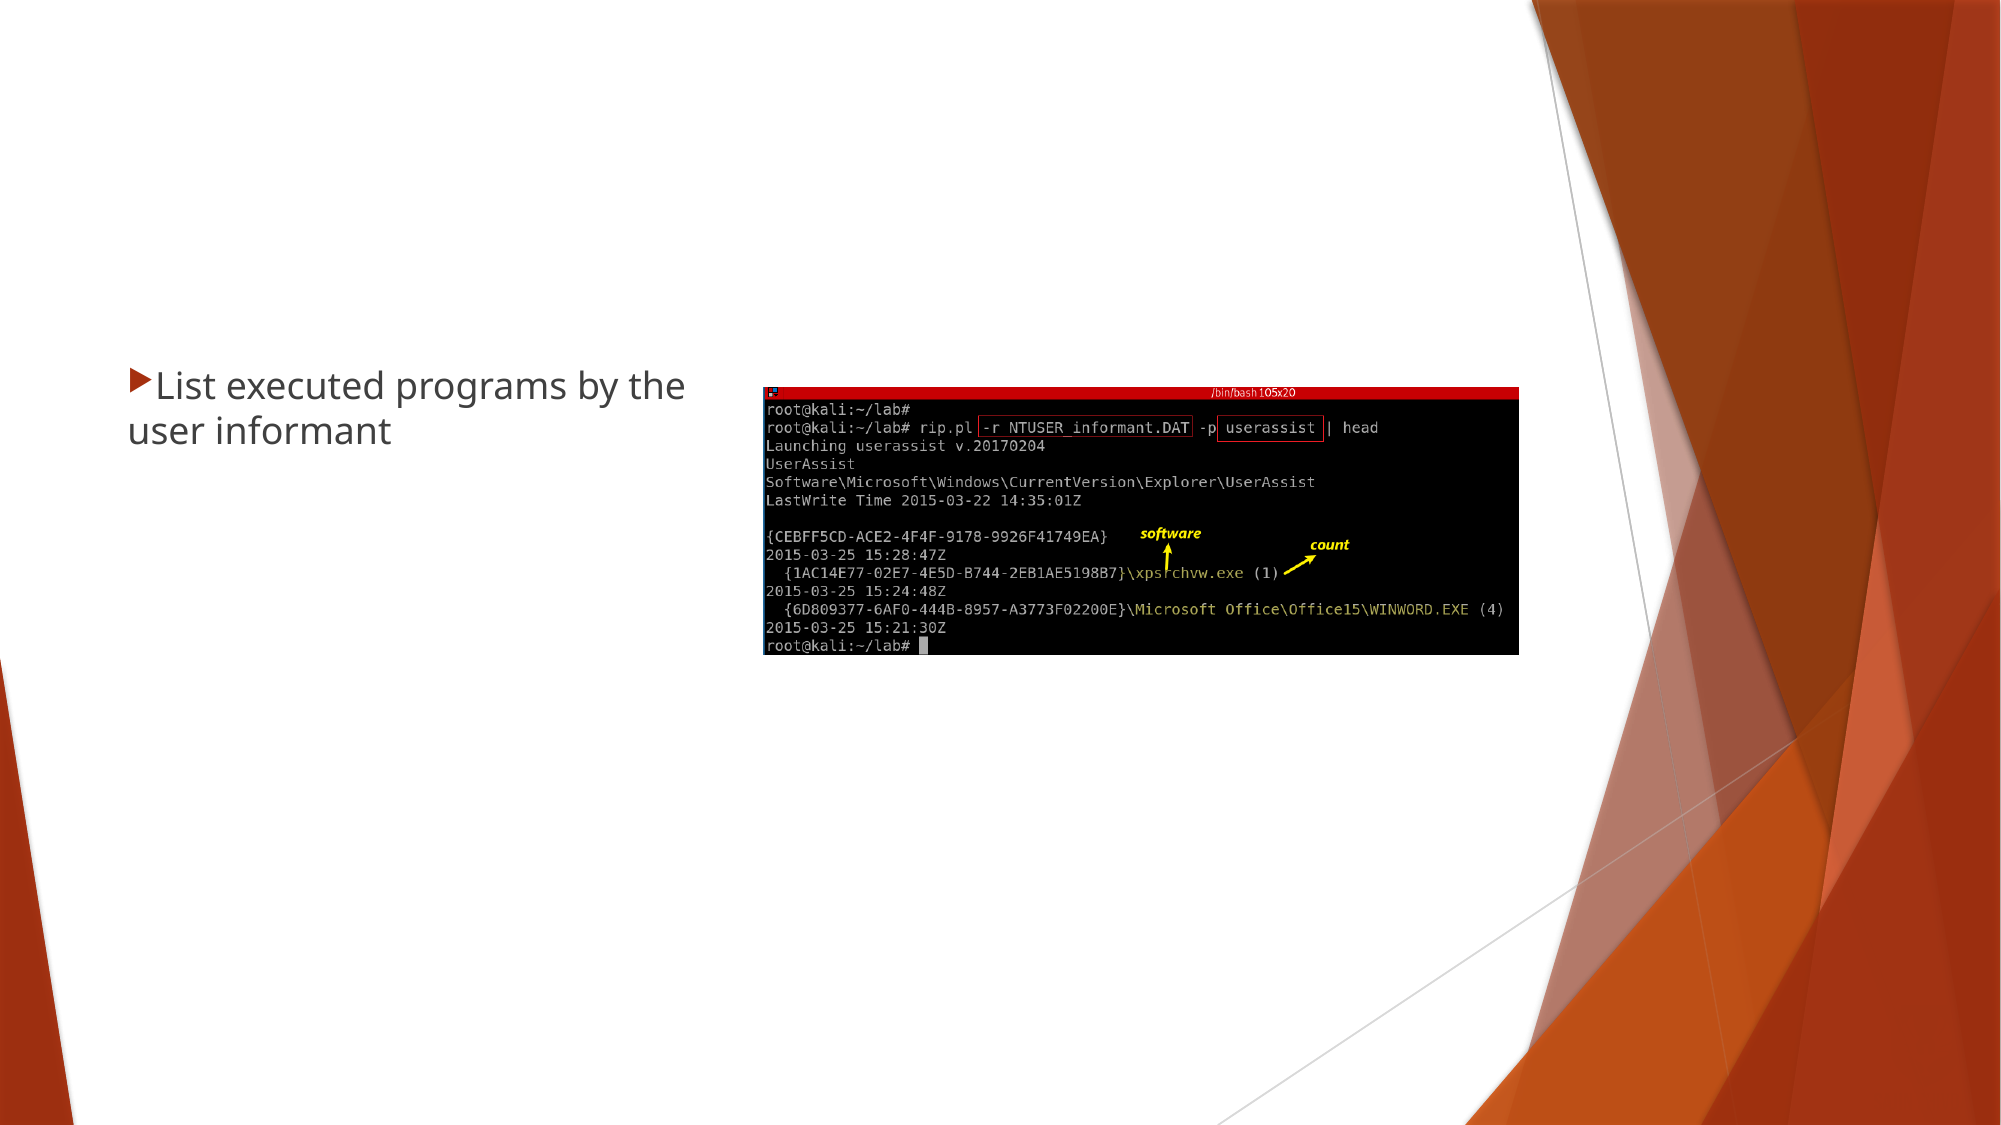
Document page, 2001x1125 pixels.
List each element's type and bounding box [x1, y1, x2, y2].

text_box [0, 0, 2000, 1125]
picture [762, 387, 1519, 655]
